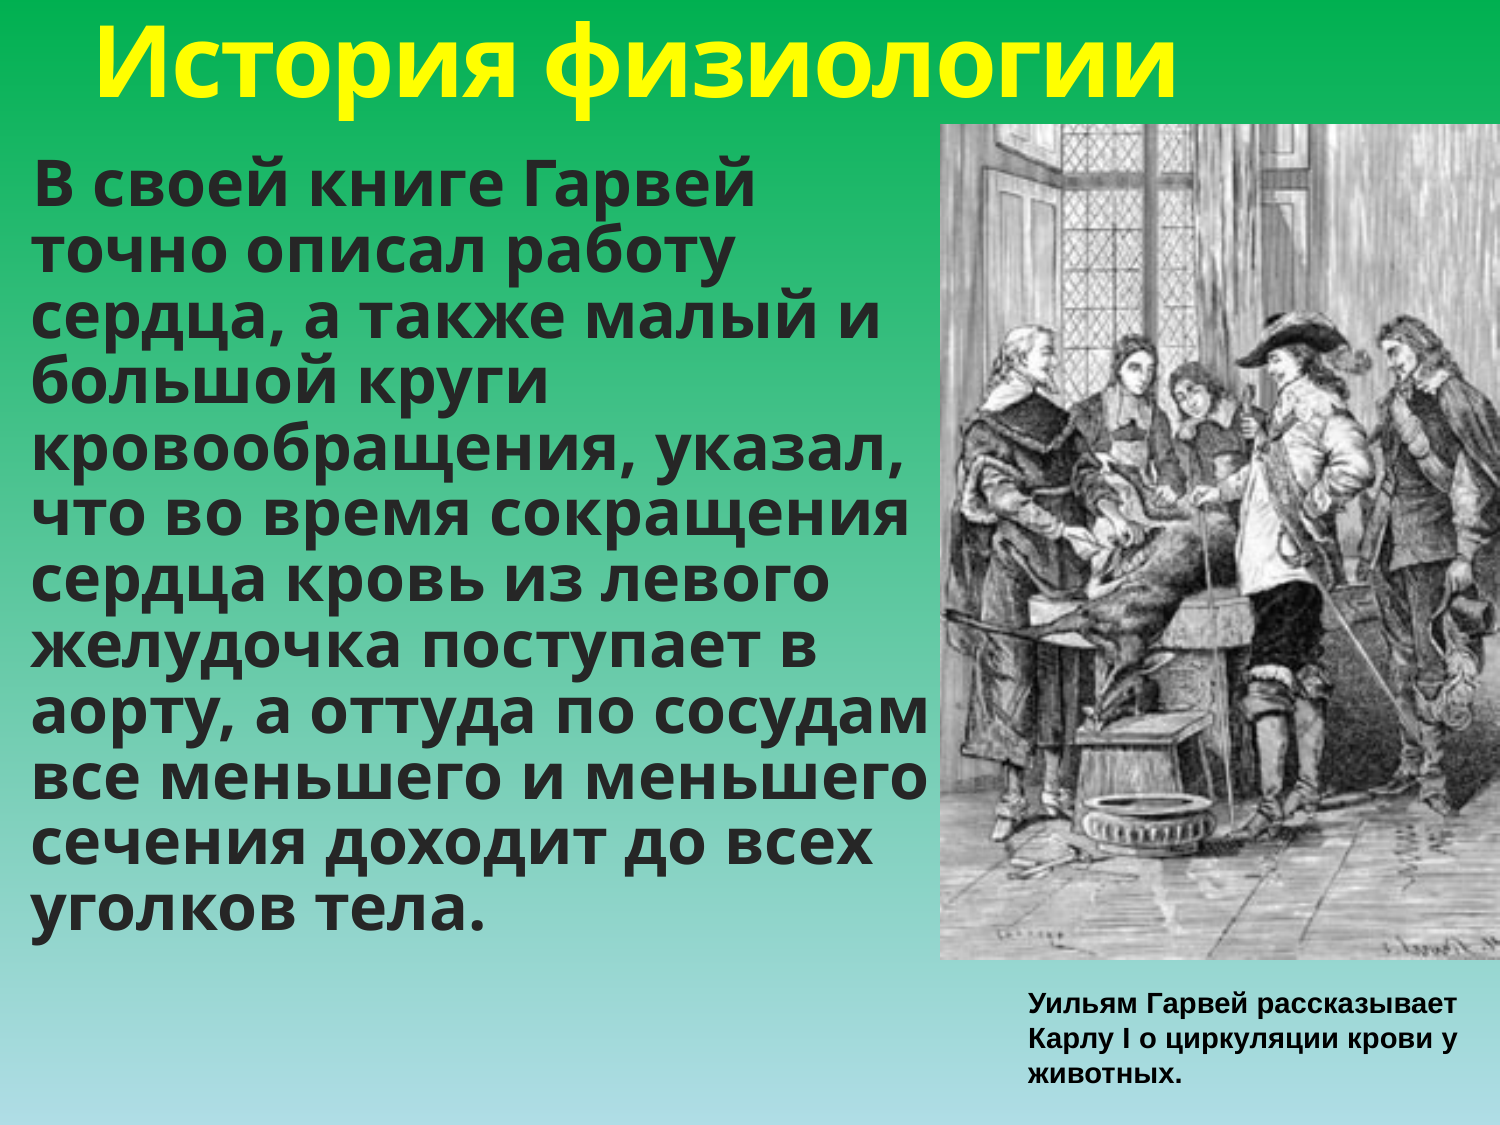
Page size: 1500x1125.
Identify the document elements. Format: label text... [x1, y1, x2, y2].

text_box Уильям Гарвей рассказывает Карлу I о циркуляции крови у животных. [1013, 977, 1500, 1097]
title История физиологии [76, 0, 1427, 130]
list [939, 124, 1500, 961]
list В своей книге Гарвей точно описал работу сердца, а также малый и большой круги кровообращения, указал, что во время сокращения сердца кровь из левого желудочка поступает в аорту, а оттуда по сосудам все меньшего и меньшего сечения доходит до всех уголков тела. [0, 146, 963, 1095]
